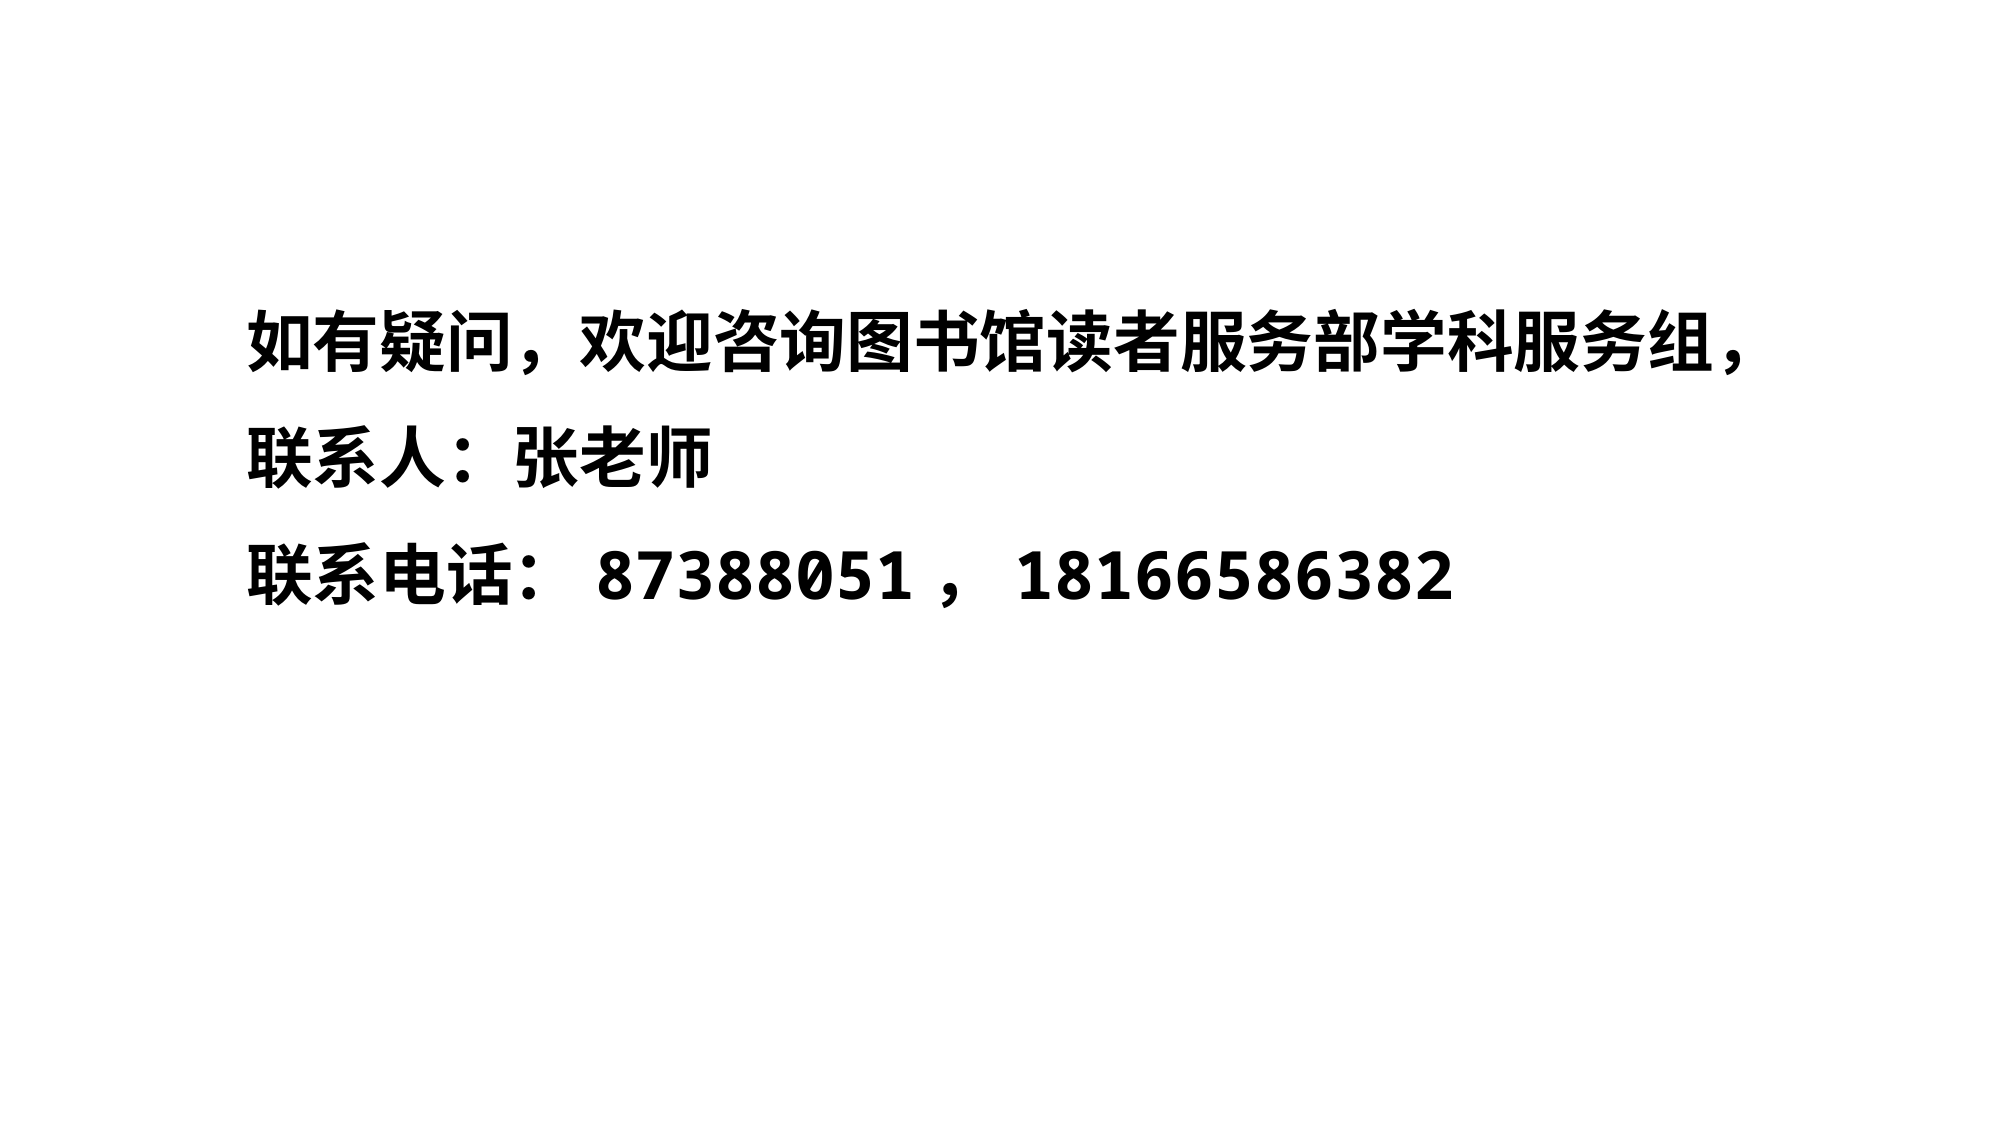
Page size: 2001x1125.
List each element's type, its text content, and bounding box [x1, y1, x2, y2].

text_box 如有疑问，欢迎咨询图书馆读者服务部学科服务组，联系人：张老师 联系电话：87388051，18166586382 [231, 255, 1838, 621]
